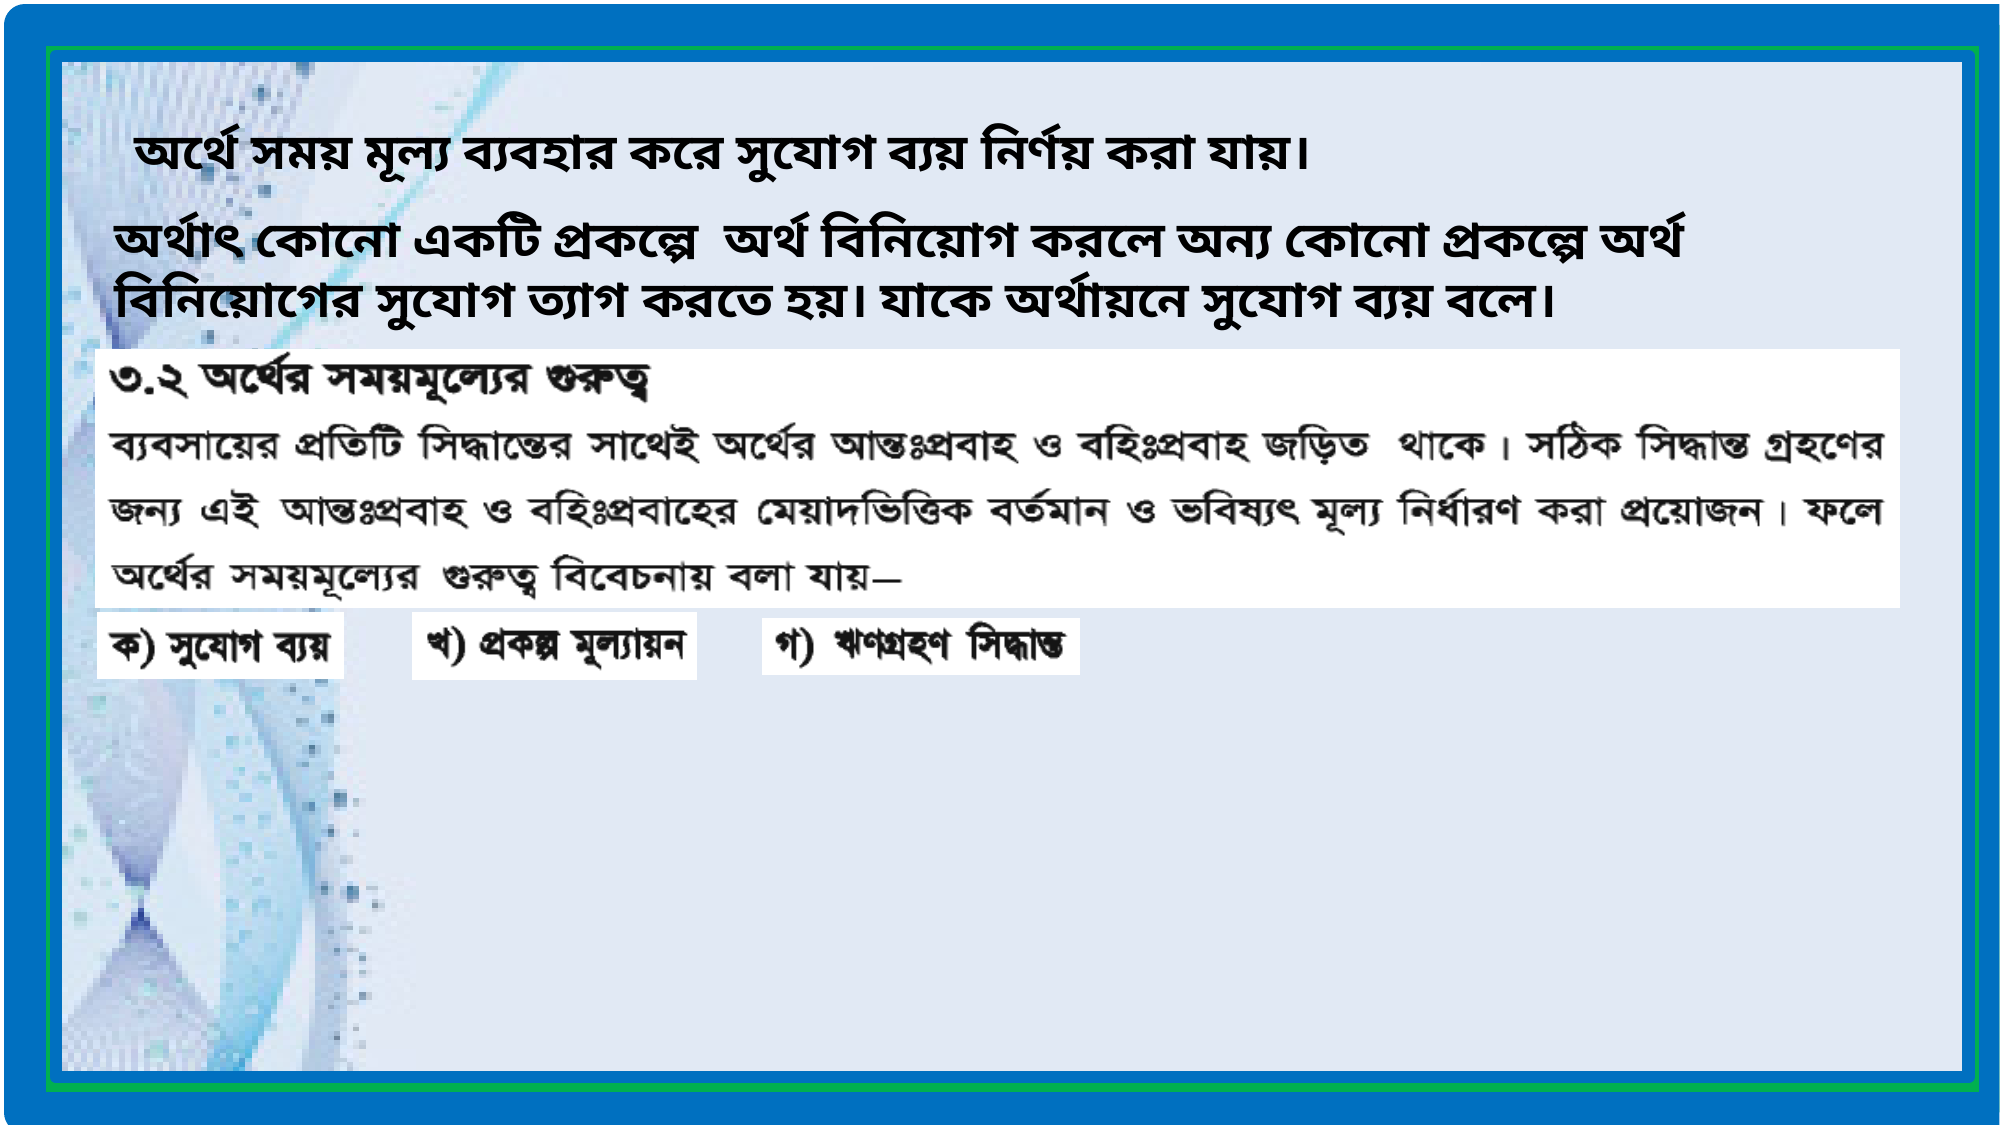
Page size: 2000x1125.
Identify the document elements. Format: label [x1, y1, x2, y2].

picture [61, 62, 1963, 1071]
text_box [23, 23, 2000, 1115]
